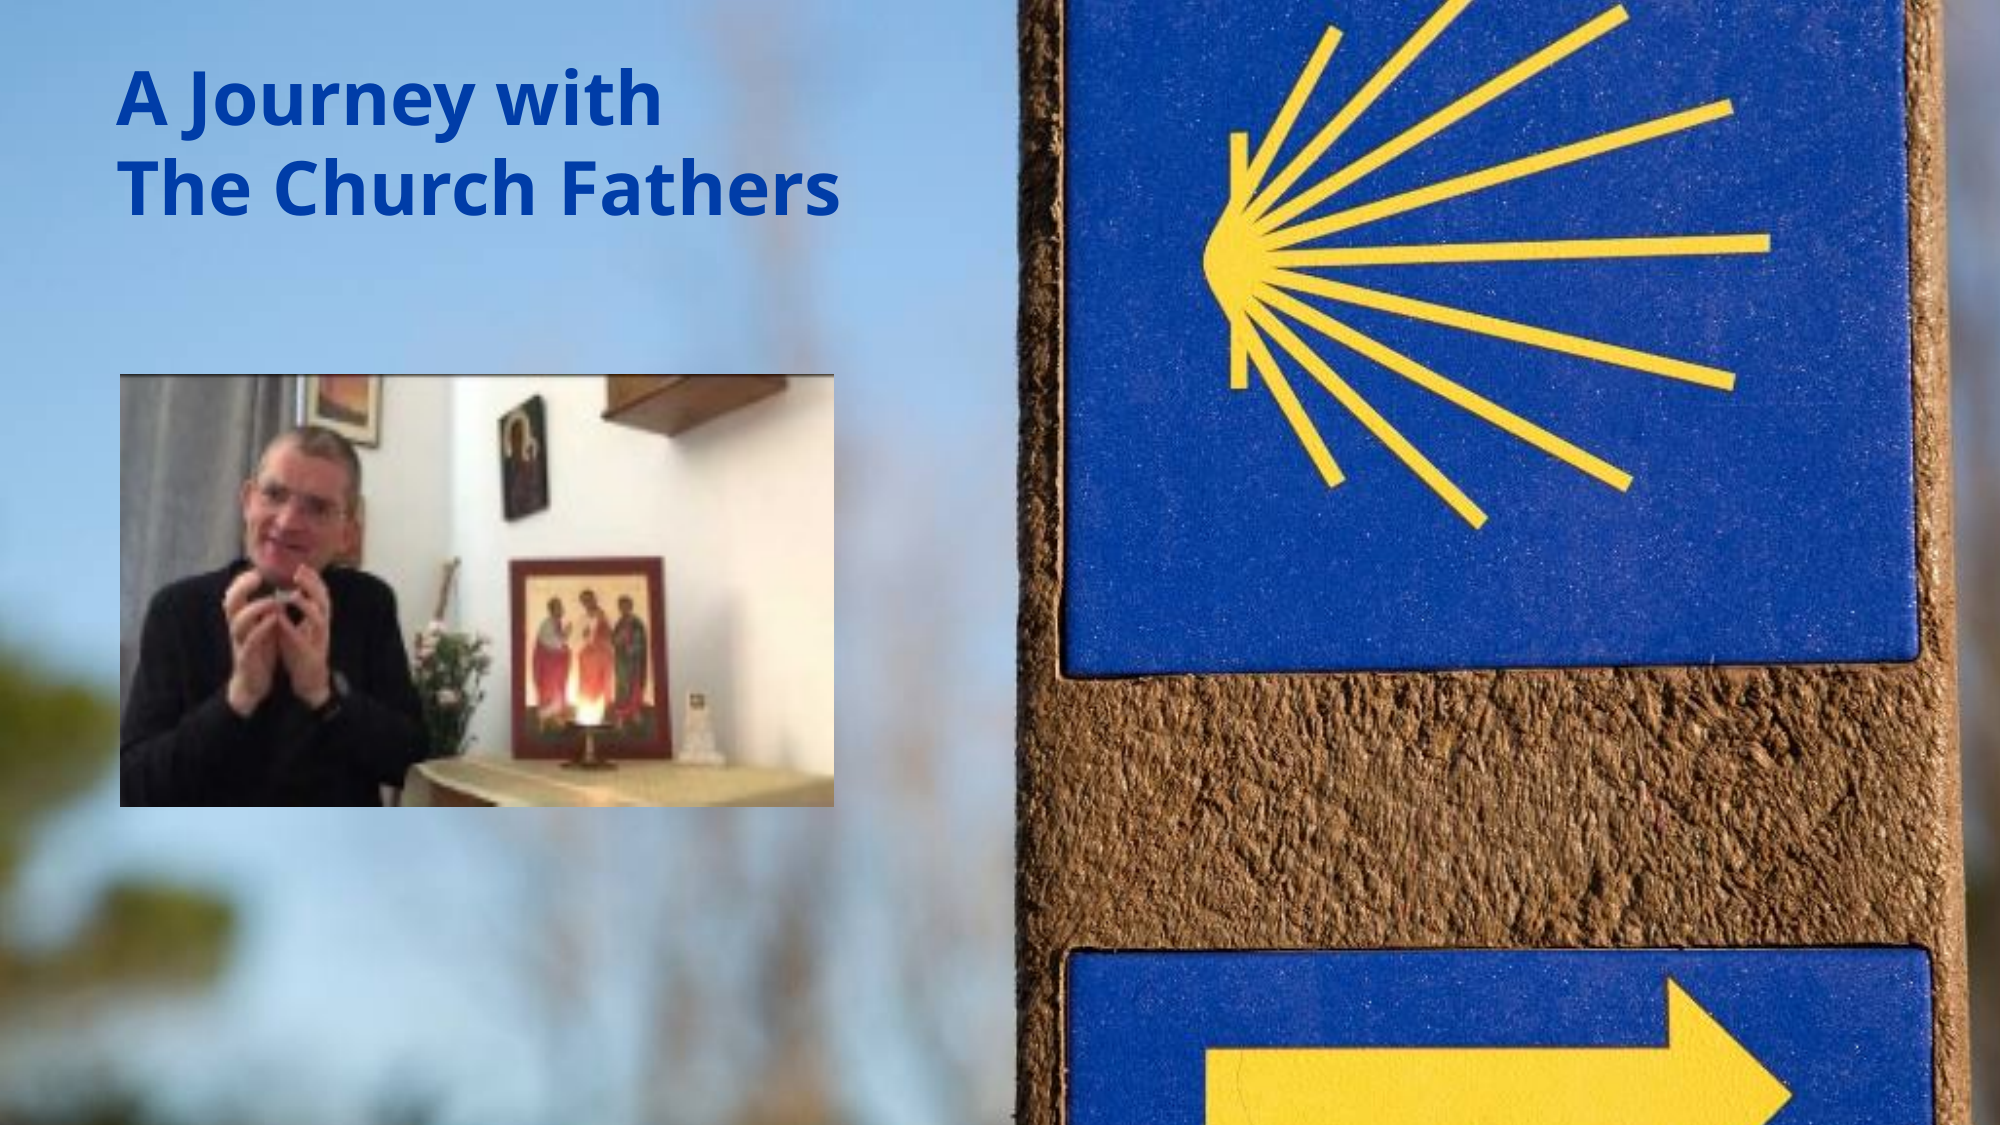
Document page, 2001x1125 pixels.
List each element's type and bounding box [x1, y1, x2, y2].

text_box [119, 373, 835, 808]
picture [0, 0, 2000, 1125]
